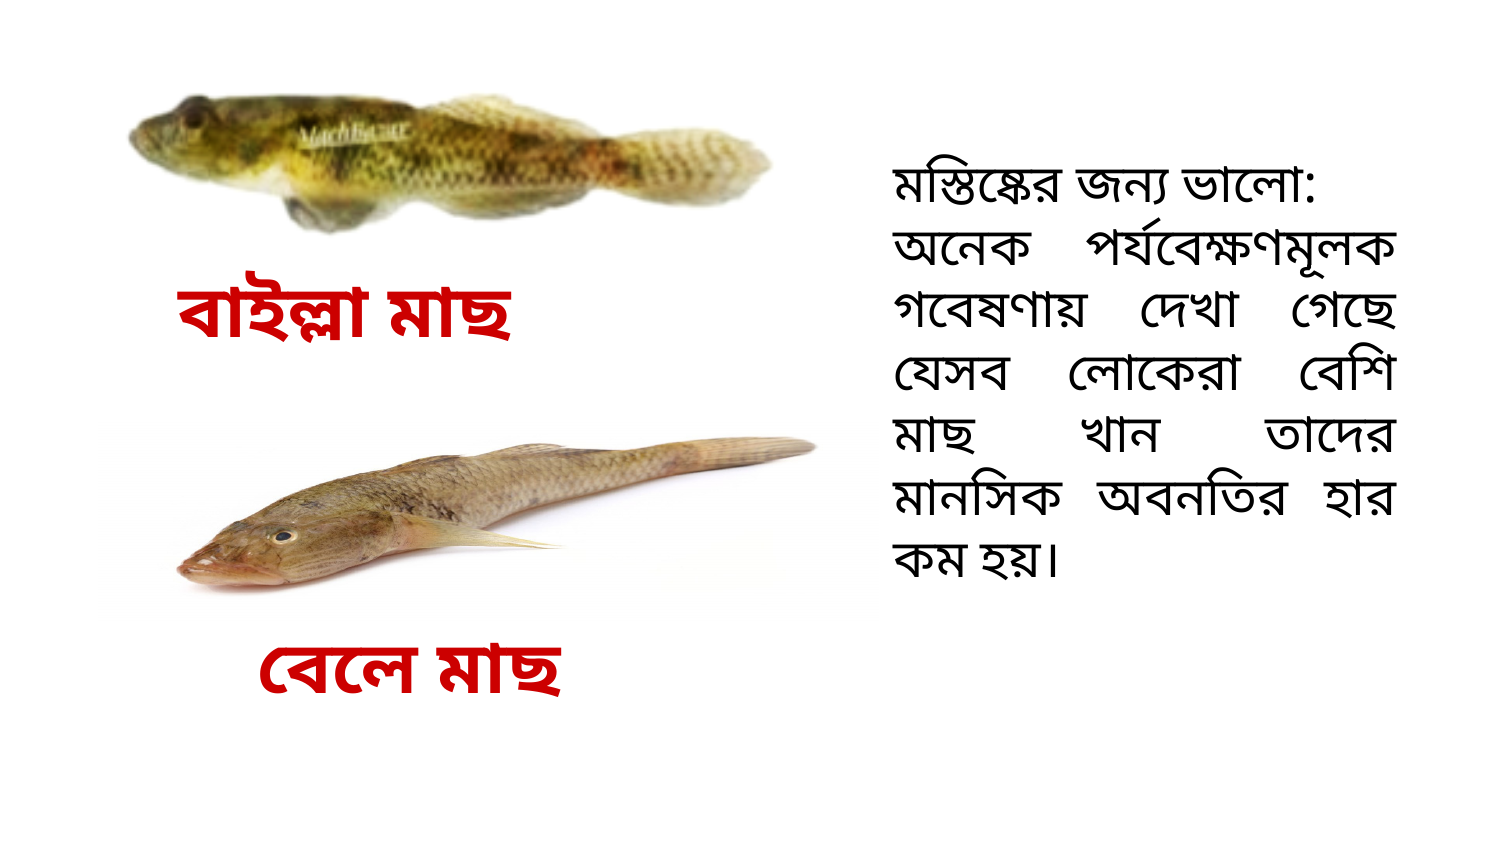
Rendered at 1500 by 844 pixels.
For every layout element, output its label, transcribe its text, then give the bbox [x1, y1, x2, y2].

picture [66, 49, 794, 250]
picture [98, 421, 879, 622]
text_box বাইল্লা মাছ [164, 258, 533, 349]
text_box মস্তিষ্কের জন্য ভালো: অনেক পর্যবেক্ষণমূলক গবেষণায় দেখা গেছে যেসব লোকেরা বেশি মাছ খান তাদের মানসিক অবনতির হার কম হয়। [878, 117, 1412, 622]
text_box বেলে মাছ [242, 630, 671, 806]
